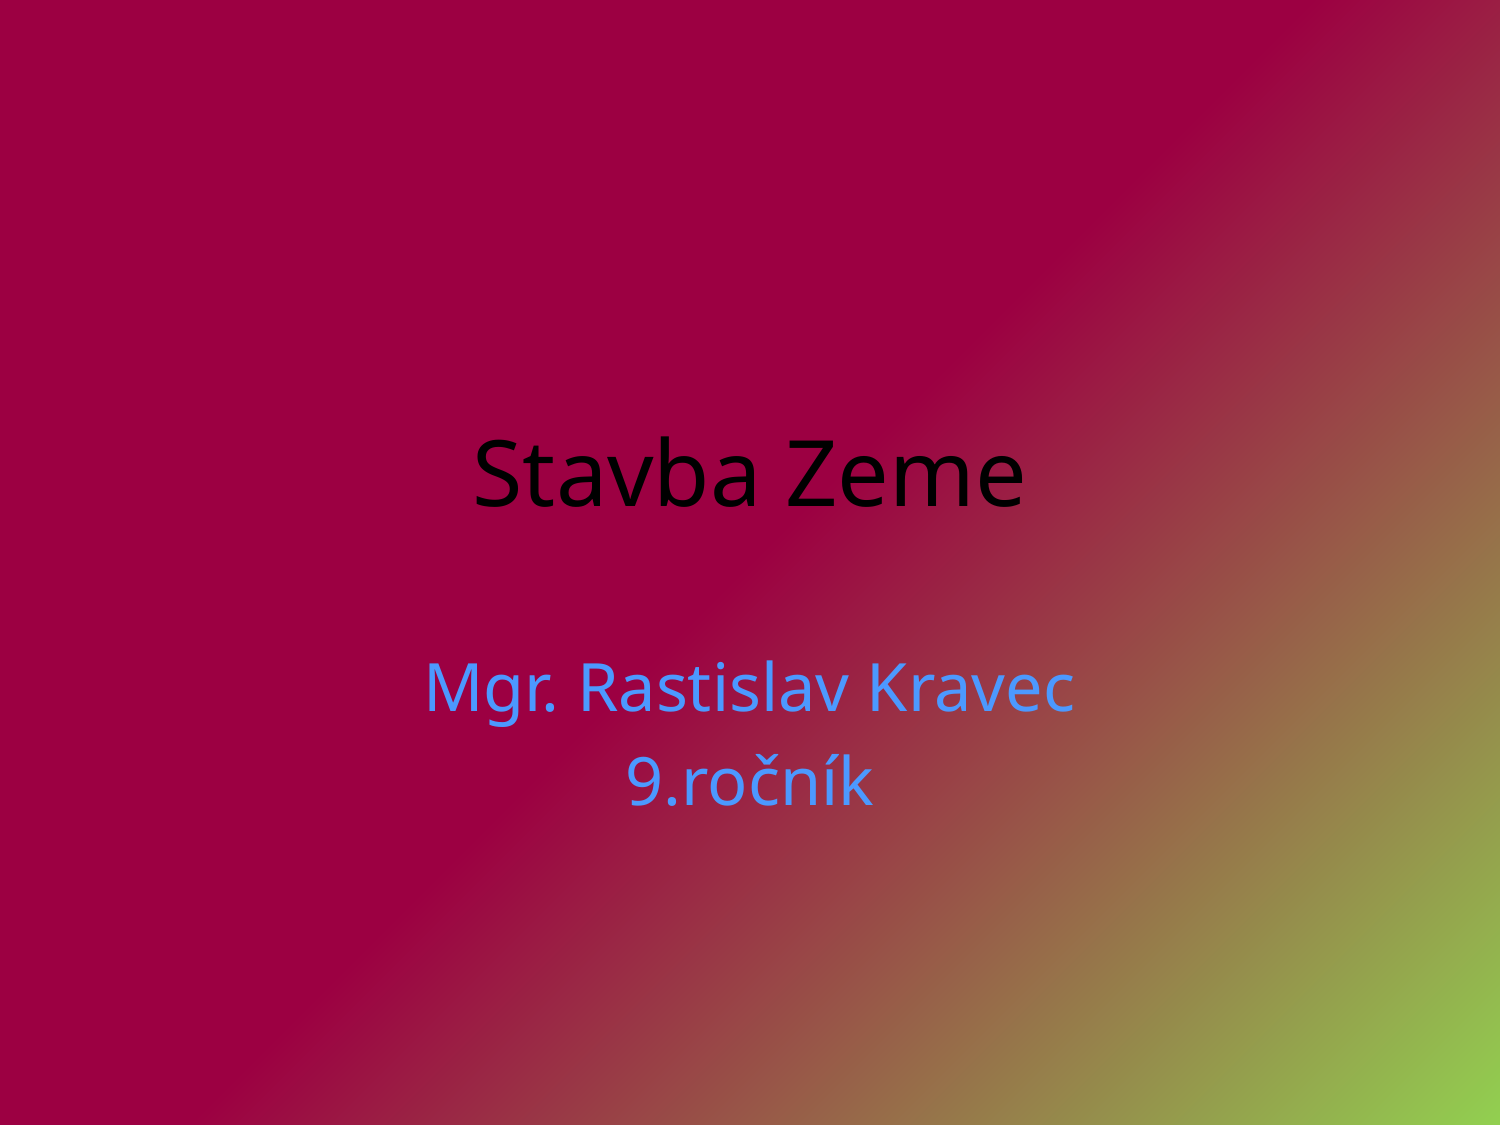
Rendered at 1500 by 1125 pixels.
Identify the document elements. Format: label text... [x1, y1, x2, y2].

title Stavba Zeme [112, 349, 1388, 591]
subtitle Mgr. Rastislav Kravec 9.ročník [224, 637, 1276, 926]
